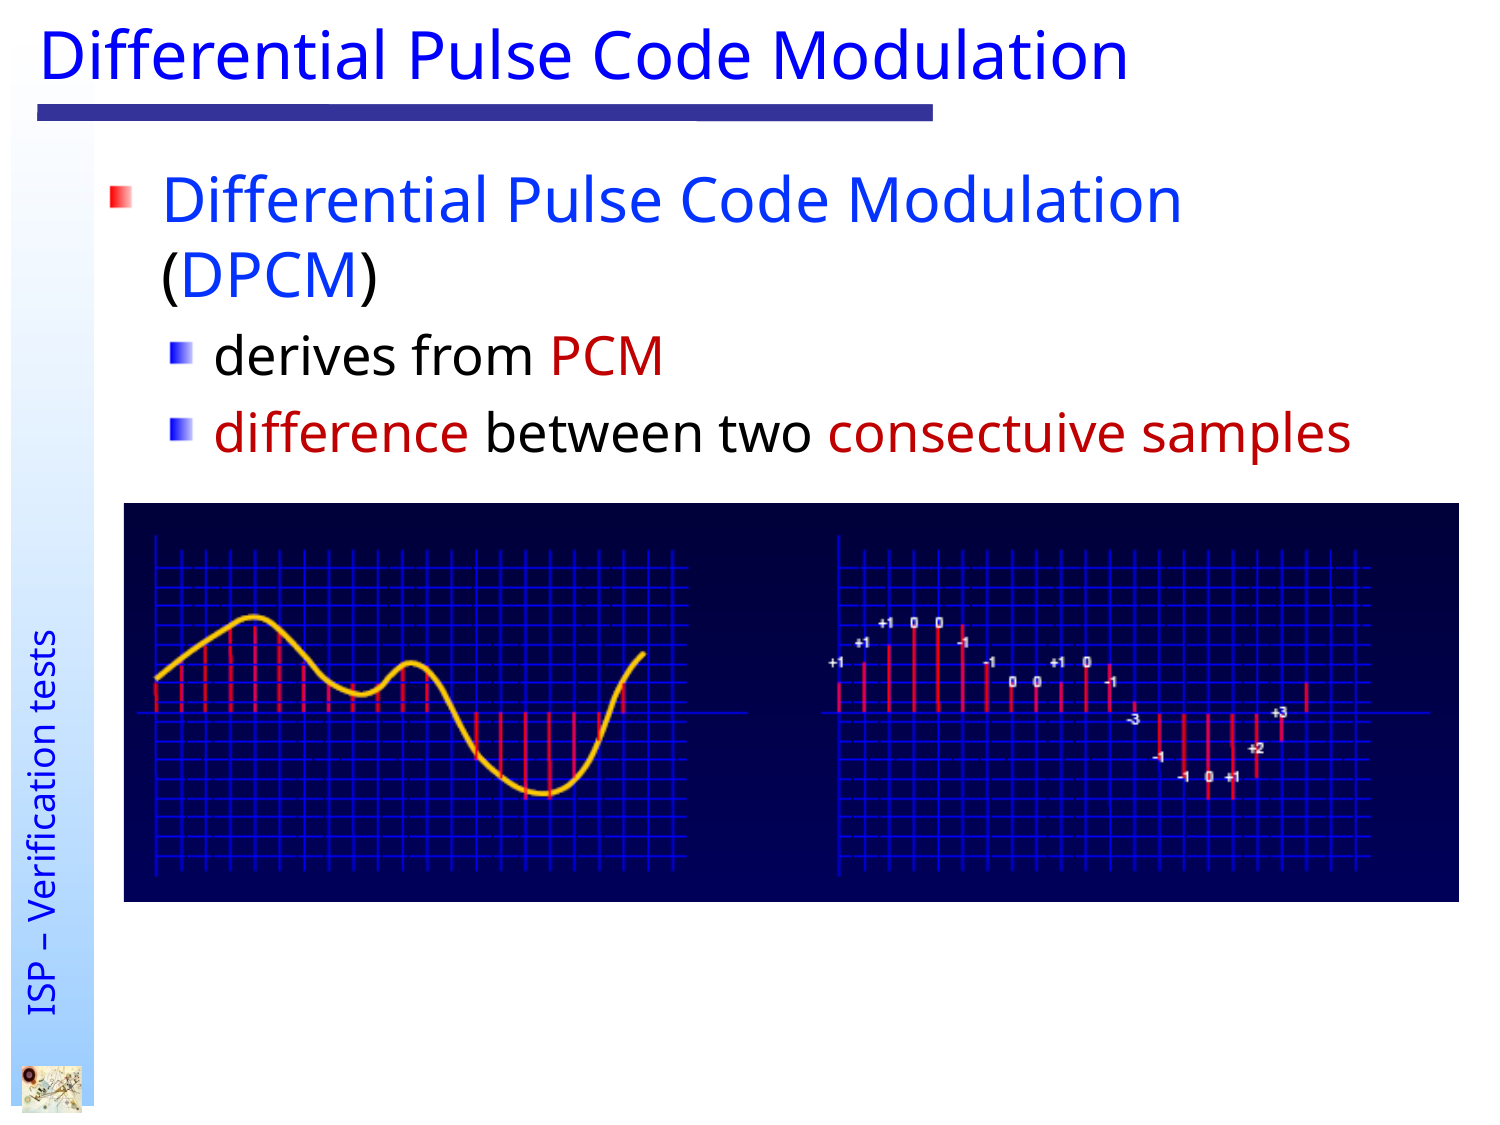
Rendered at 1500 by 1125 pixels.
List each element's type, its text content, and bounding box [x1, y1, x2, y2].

picture [168, 340, 196, 367]
picture [123, 503, 1460, 903]
picture [22, 1066, 82, 1113]
list Differential Pulse Code Modulation (DPCM) derives from PCM difference between two consectuive samples [93, 152, 1430, 1055]
title Differential Pulse Code Modulation [23, 4, 1414, 101]
picture [168, 416, 196, 444]
picture [108, 184, 135, 211]
